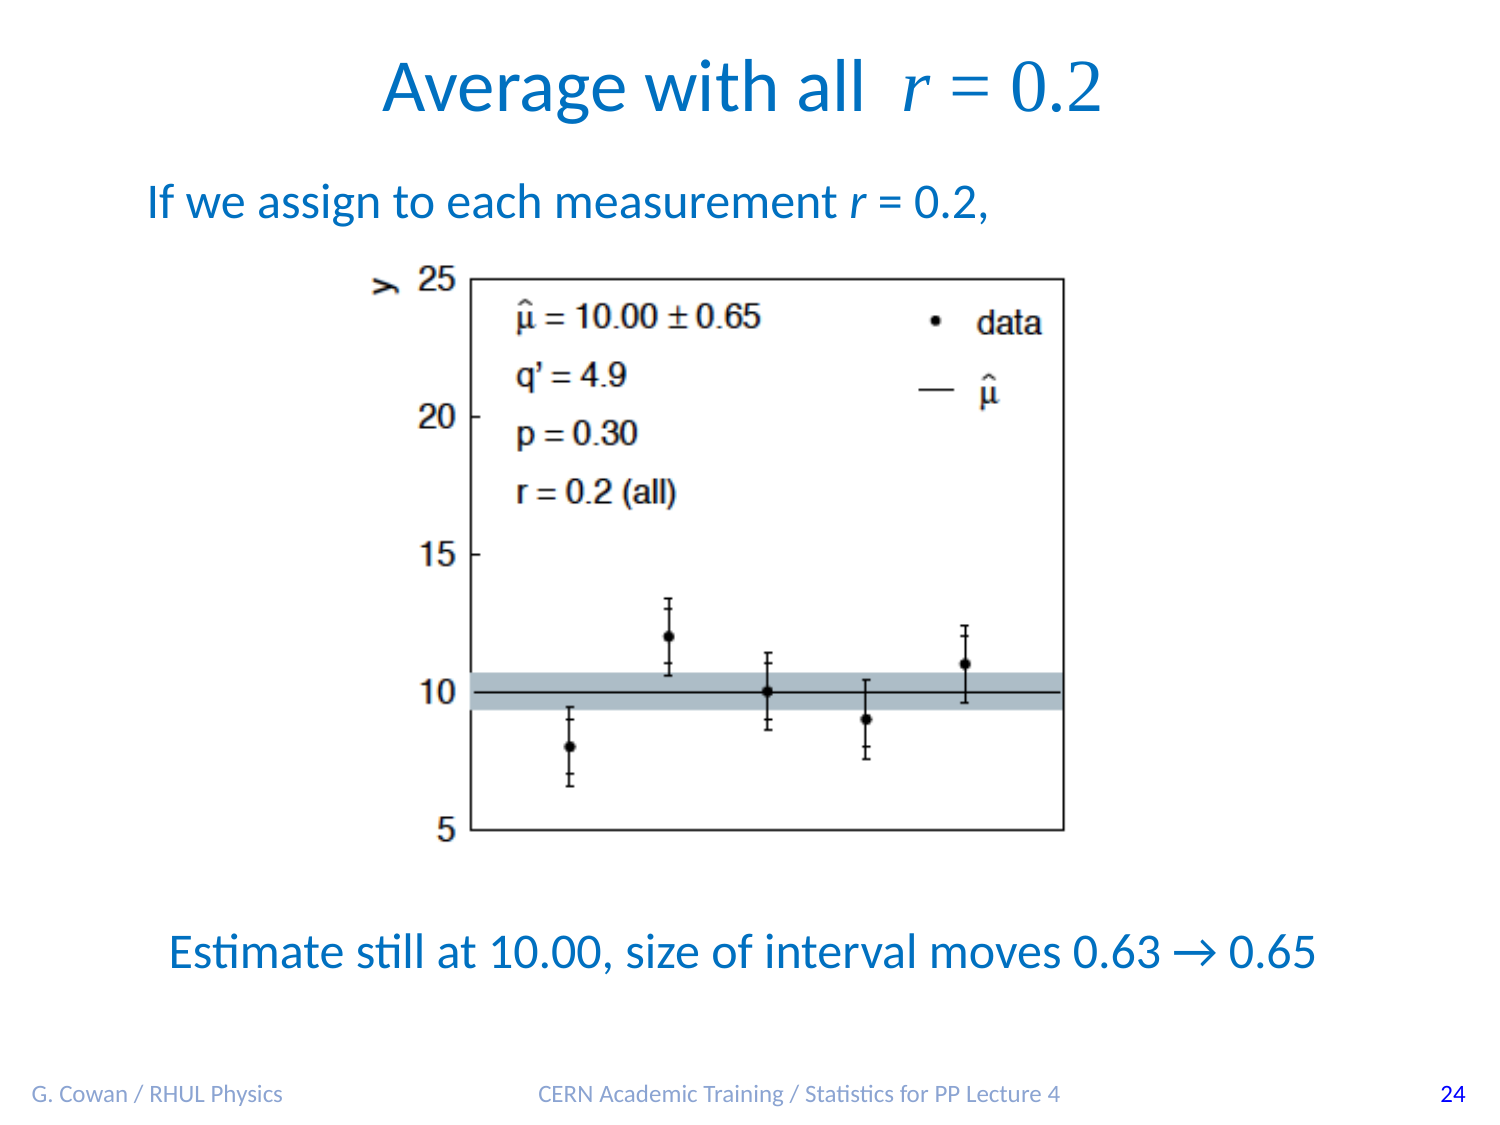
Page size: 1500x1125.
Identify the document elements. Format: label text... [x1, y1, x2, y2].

footer CERN Academic Training / Statistics for PP Lecture 4 [338, 1062, 1262, 1123]
text_box Estimate still at 10.00, size of interval moves 0.63 → 0.65 [153, 910, 1333, 986]
picture [366, 262, 1084, 863]
slide_number 24 [1262, 1062, 1481, 1123]
text_box If we assign to each measurement r = 0.2, [131, 160, 1016, 236]
slide_number G. Cowan / RHUL Physics [16, 1062, 338, 1123]
text_box Average with all r = 0.2 [146, 40, 1340, 123]
